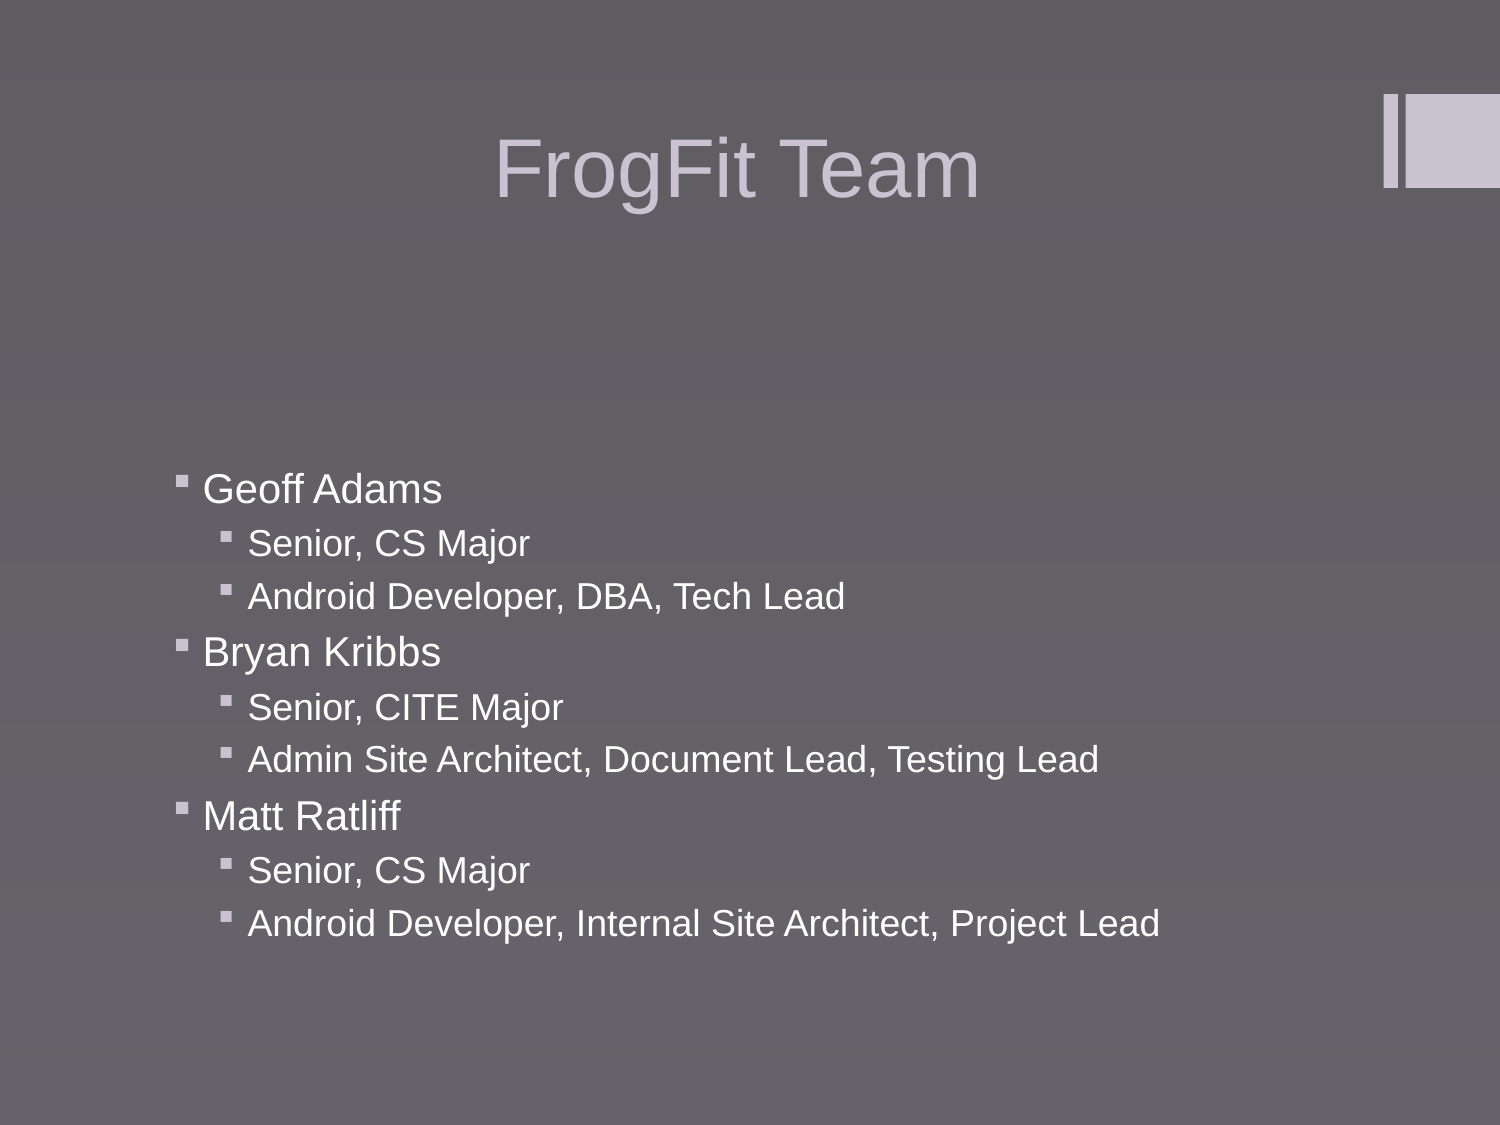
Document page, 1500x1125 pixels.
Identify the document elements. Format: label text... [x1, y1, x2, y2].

title FrogFit Team [137, 87, 1338, 222]
list Geoff Adams Senior, CS Major Android Developer, DBA, Tech Lead Bryan Kribbs Senior, CITE Major Admin Site Architect, Document Lead, Testing Lead Matt Ratliff Senior, CS Major Android Developer, Internal Site Architect, Project Lead [150, 454, 1350, 1035]
